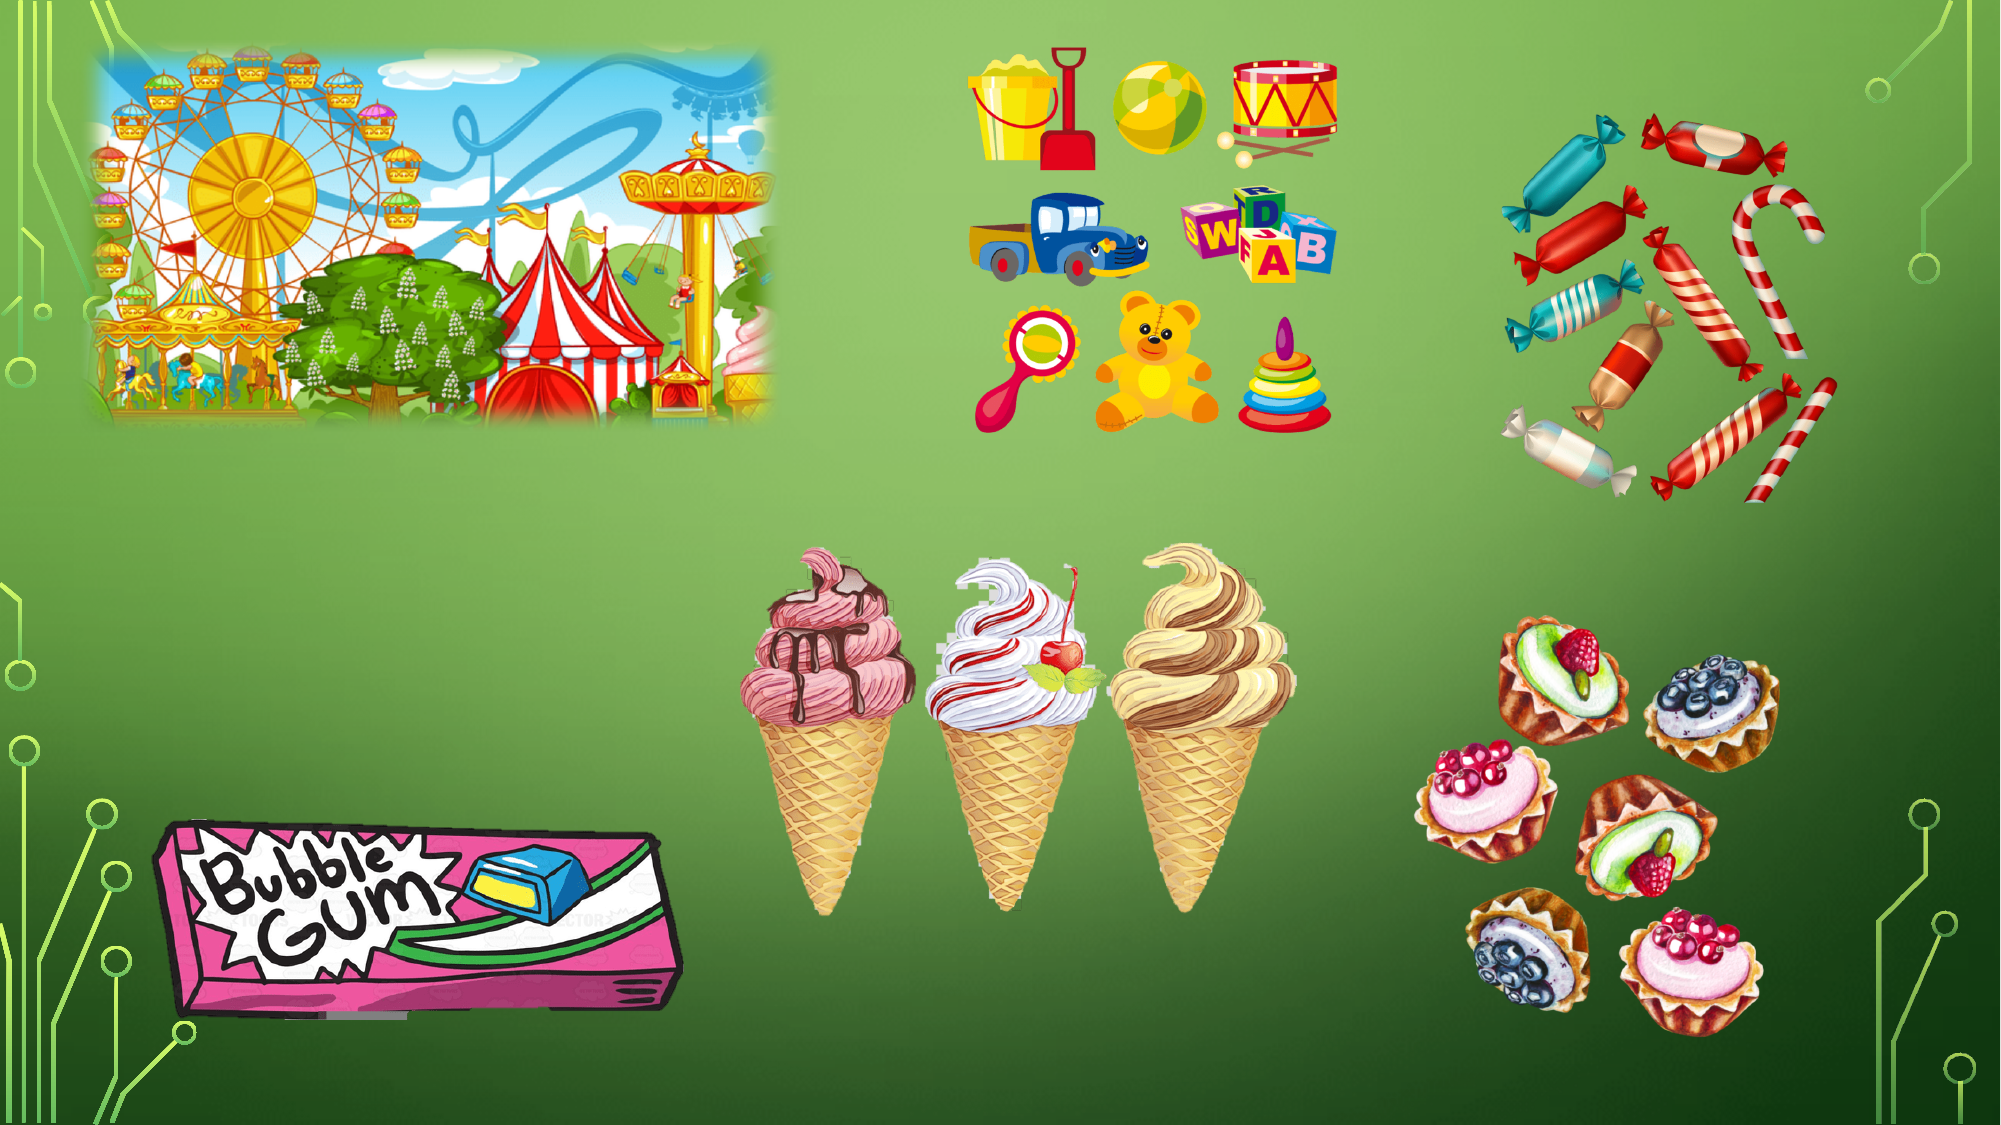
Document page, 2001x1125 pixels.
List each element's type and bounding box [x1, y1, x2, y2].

picture [1491, 106, 1843, 508]
picture [733, 536, 1298, 925]
picture [78, 36, 783, 433]
picture [946, 29, 1359, 443]
picture [151, 819, 684, 1020]
picture [1410, 597, 1784, 1074]
